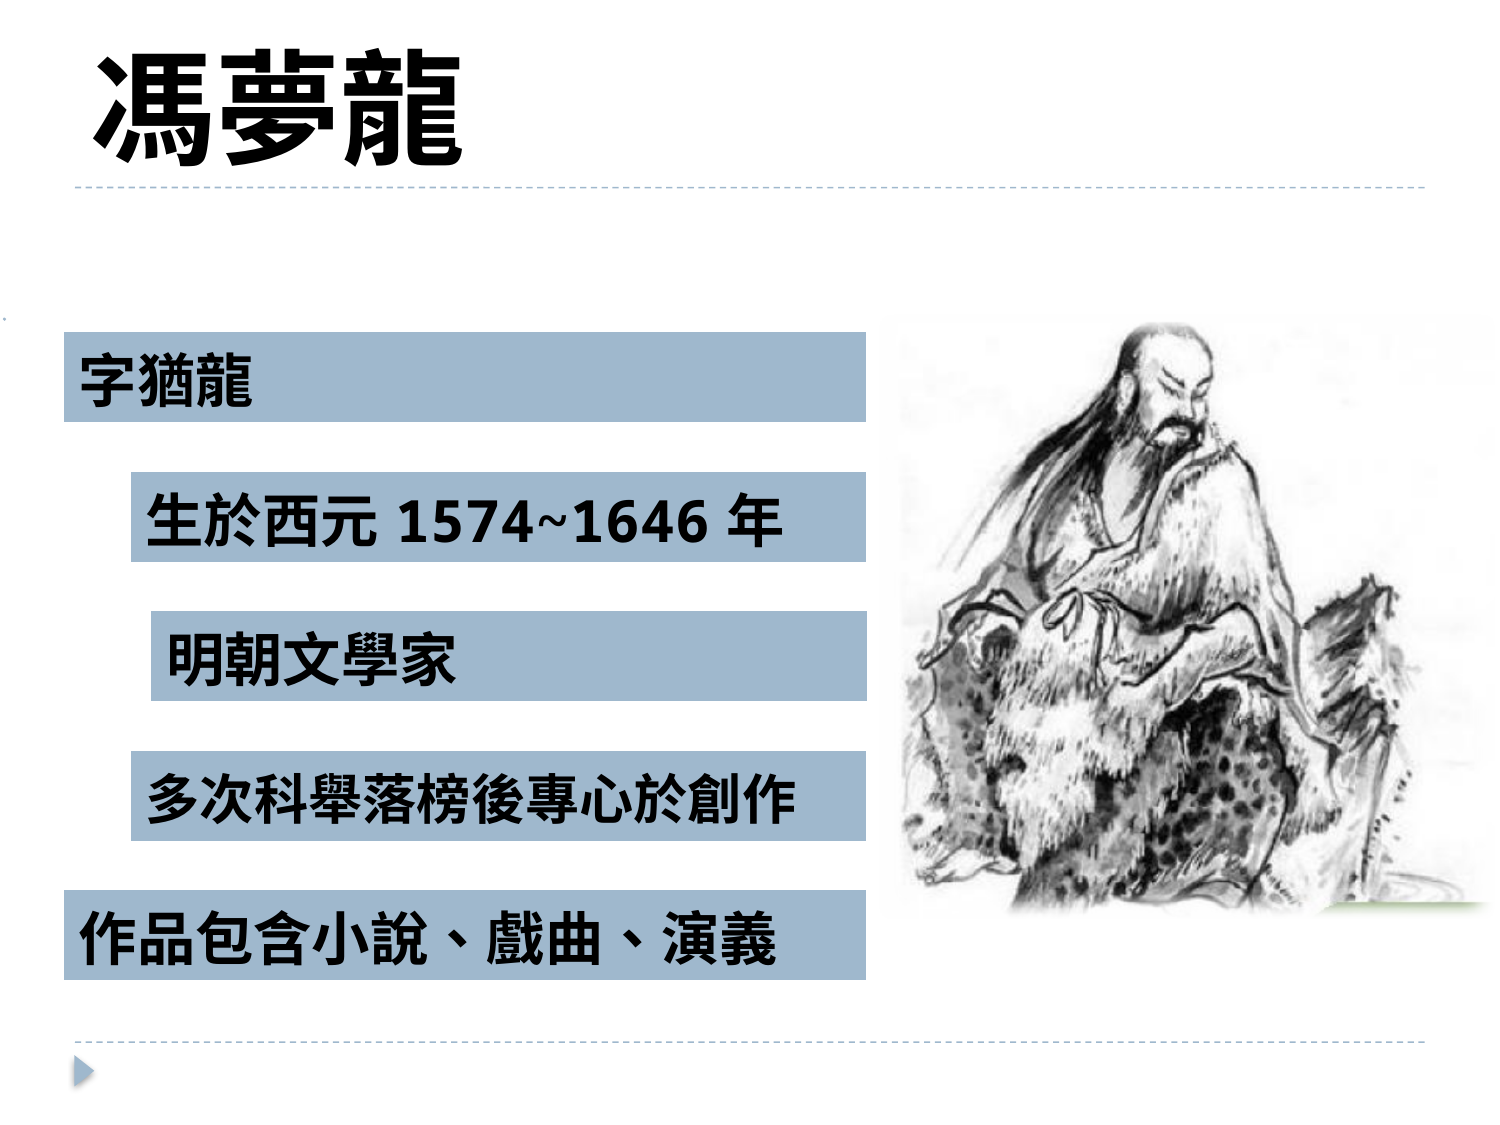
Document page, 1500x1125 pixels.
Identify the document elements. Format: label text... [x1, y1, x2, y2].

title 馮夢龍 [74, 24, 1426, 188]
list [0, 243, 869, 988]
picture [879, 314, 1495, 920]
